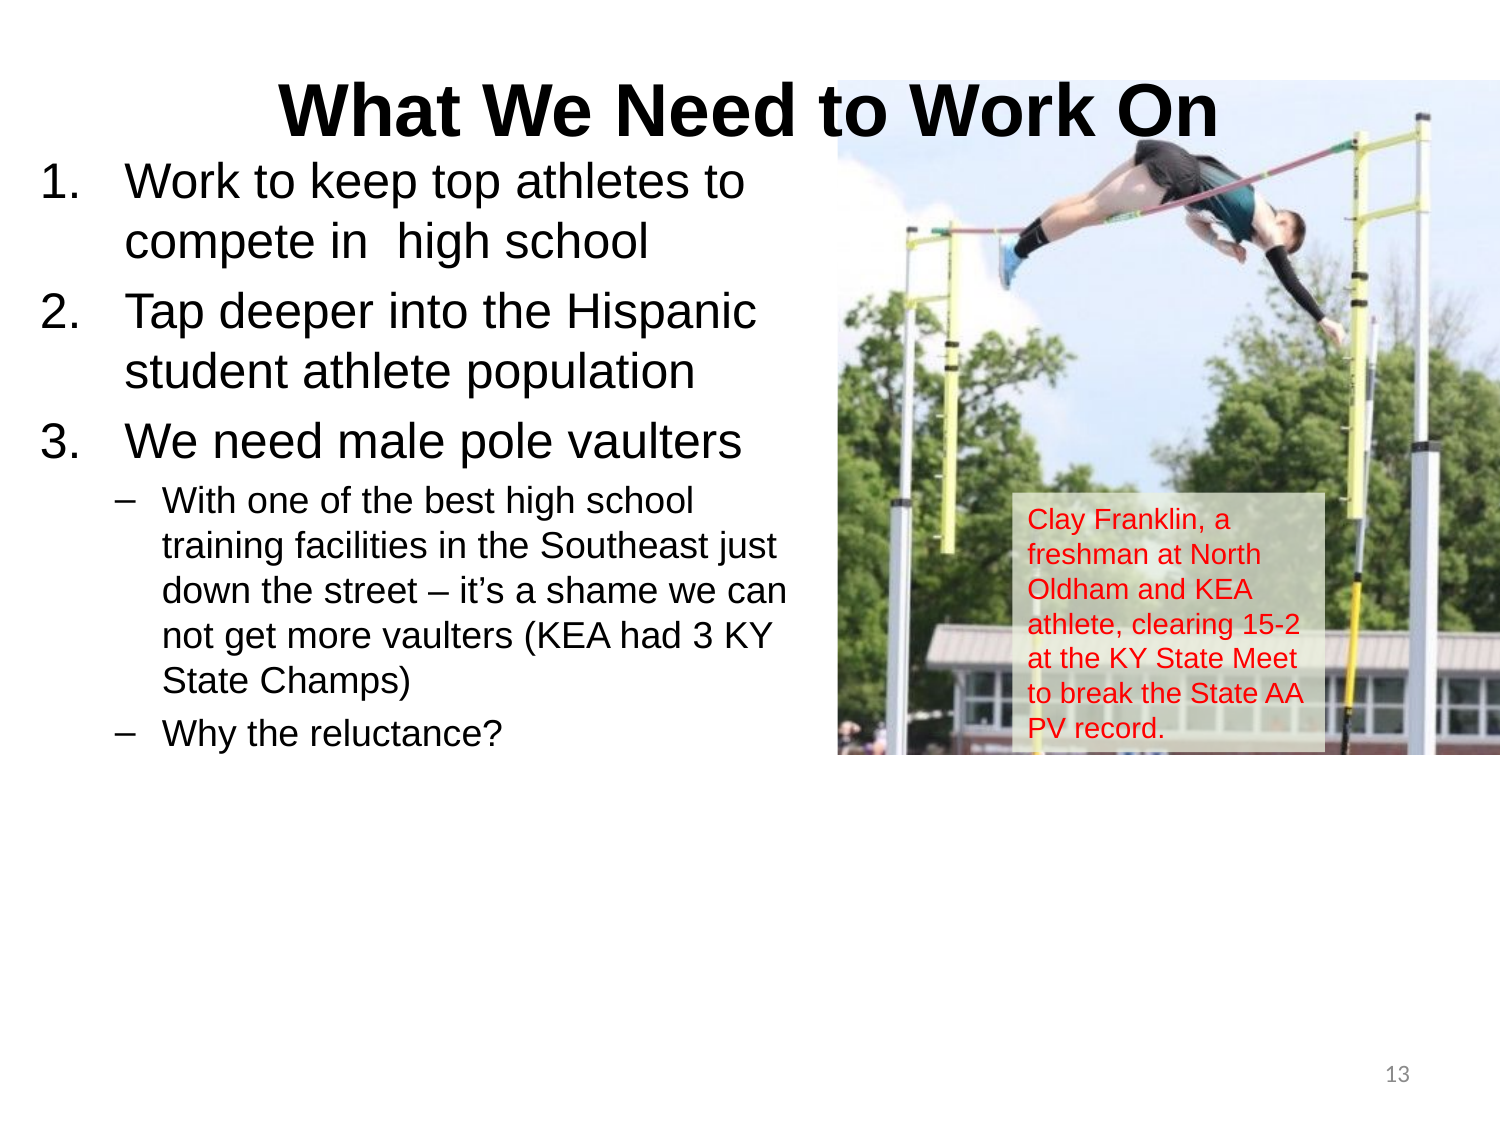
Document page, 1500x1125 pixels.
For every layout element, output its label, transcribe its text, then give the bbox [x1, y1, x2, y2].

picture [837, 80, 1500, 755]
text_box What We Need to Work On [0, 0, 1500, 213]
list Work to keep top athletes to compete in high school Tap deeper into the Hispanic student athlete population We need male pole vaulters With one of the best high school training facilities in the Southeast just down the street – it’s a shame we can not get more vaulters (KEA had 3 KY State Champs) Why the reluctance? [24, 141, 813, 1107]
slide_number 13 [1074, 1042, 1425, 1103]
